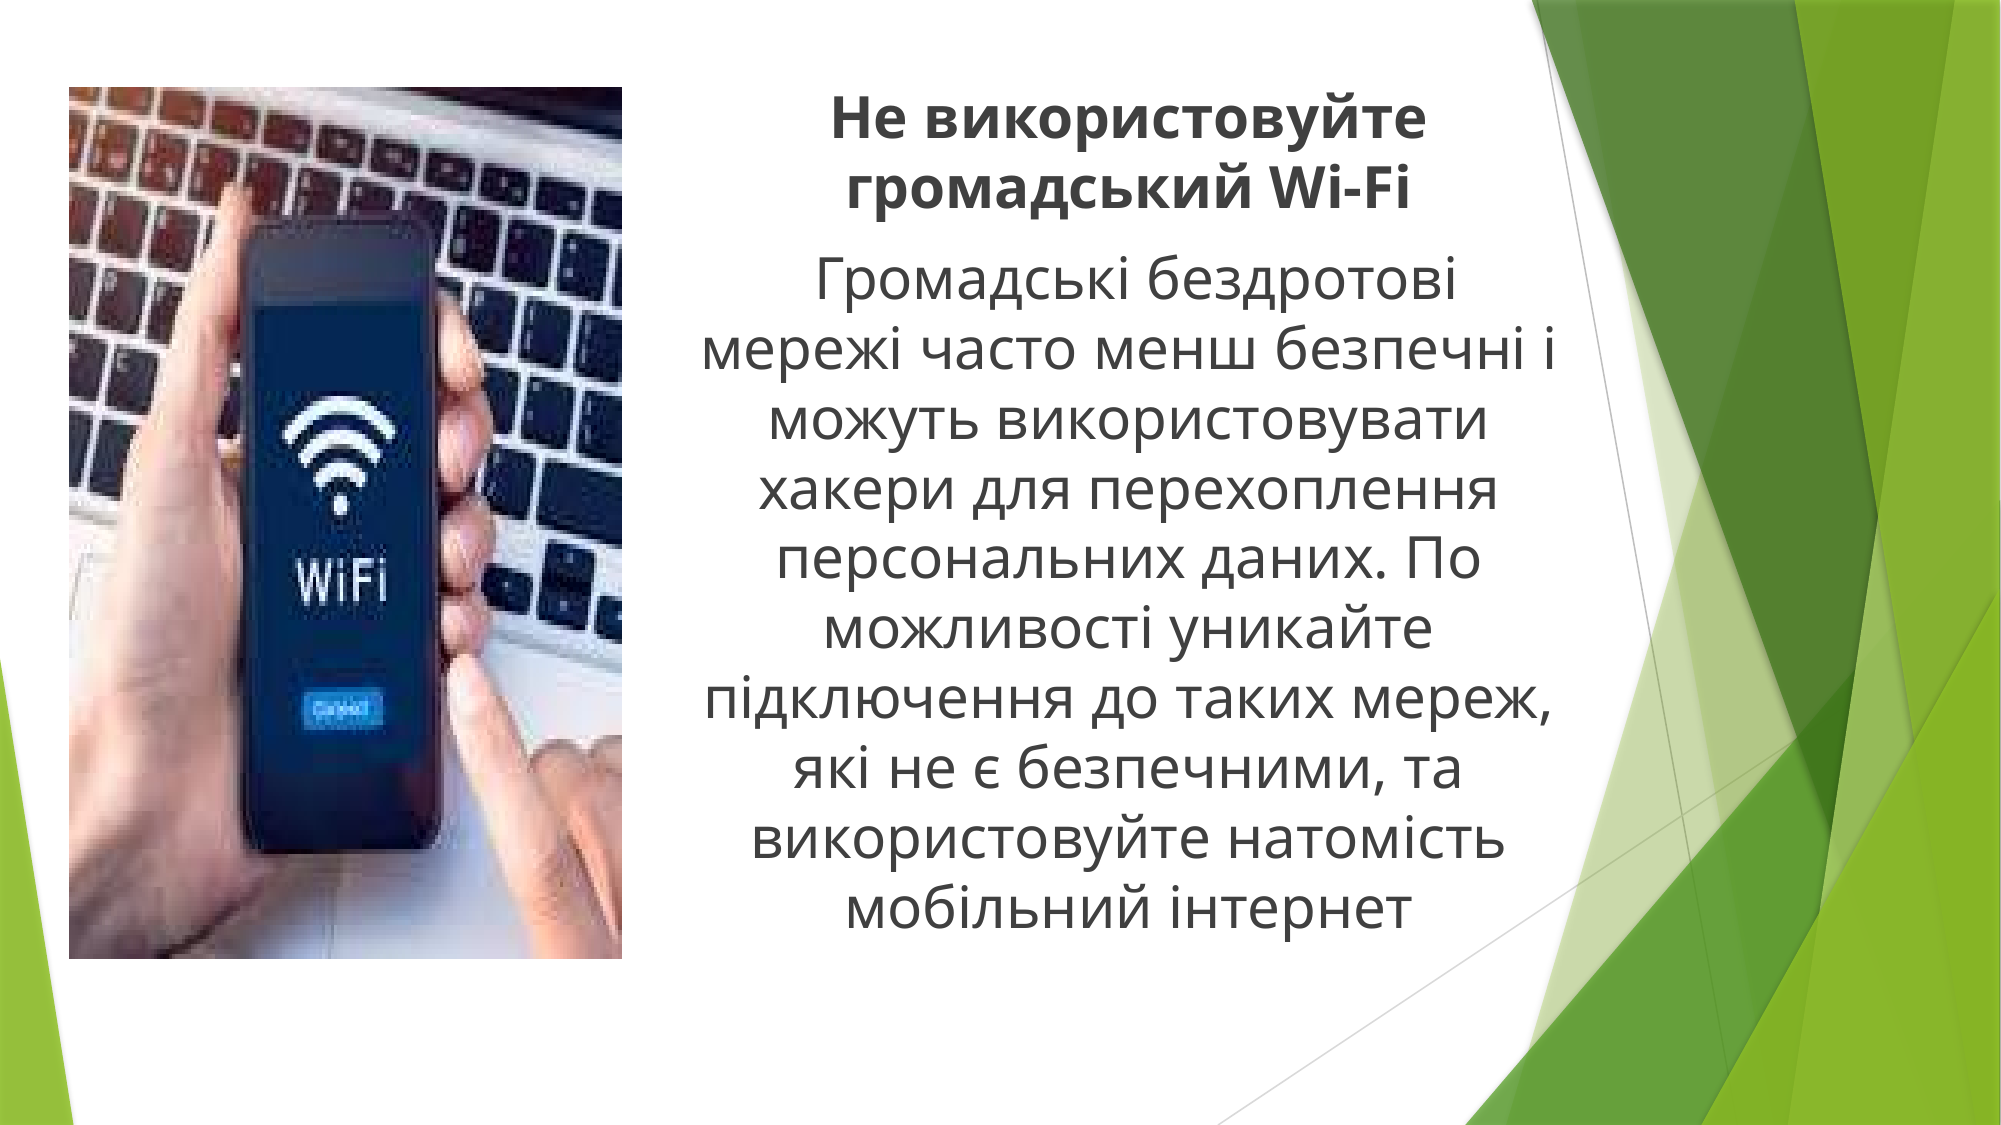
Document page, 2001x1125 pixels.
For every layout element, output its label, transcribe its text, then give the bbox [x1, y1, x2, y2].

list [69, 86, 622, 960]
list Не використовуйте громадський Wi-Fi Громадські бездротові мережі часто менш безпечні і можуть використовувати хакери для перехоплення персональних даних. По можливості уникайте підключення до таких мереж, які не є безпечними, та використовуйте натомість мобільний інтернет [683, 73, 1574, 981]
